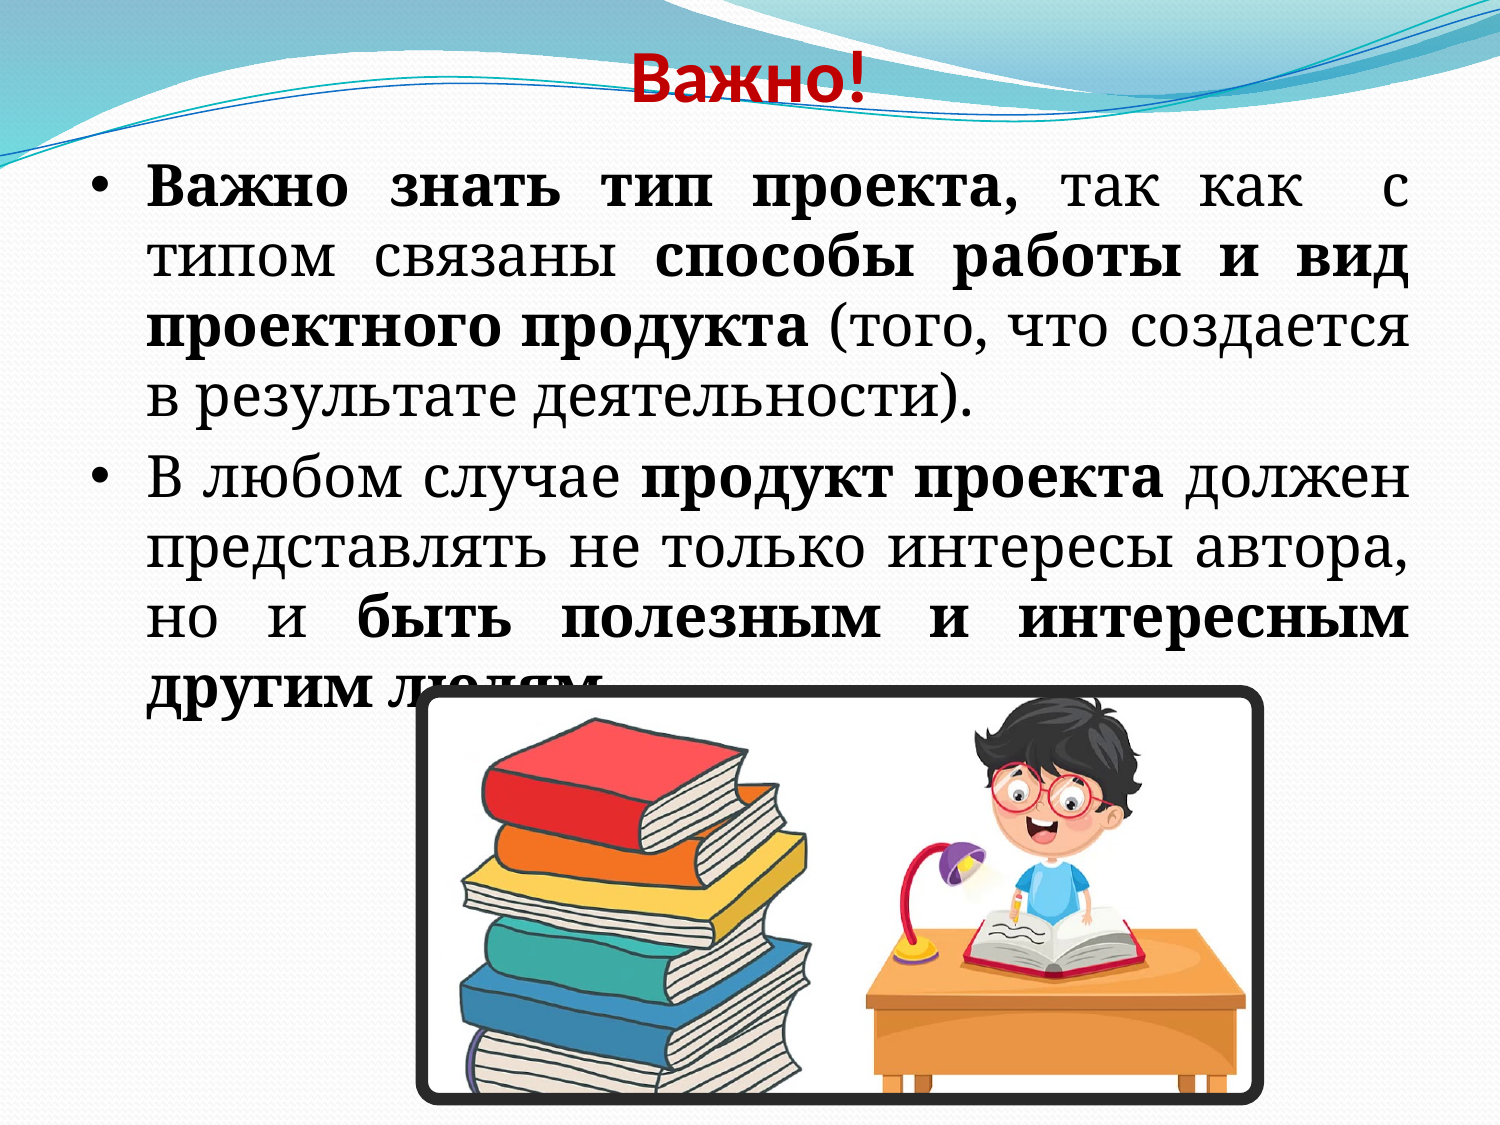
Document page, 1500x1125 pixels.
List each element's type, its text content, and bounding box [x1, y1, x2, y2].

title Важно! [75, 35, 1425, 118]
list Важно знать тип проекта, так как с типом связаны способы работы и вид проектного продукта (того, что создается в результате деятельности). В любом случае продукт проекта должен представлять не только интересы автора, но и быть полезным и интересным другим людям. [75, 140, 1425, 1067]
picture [421, 691, 1259, 1100]
